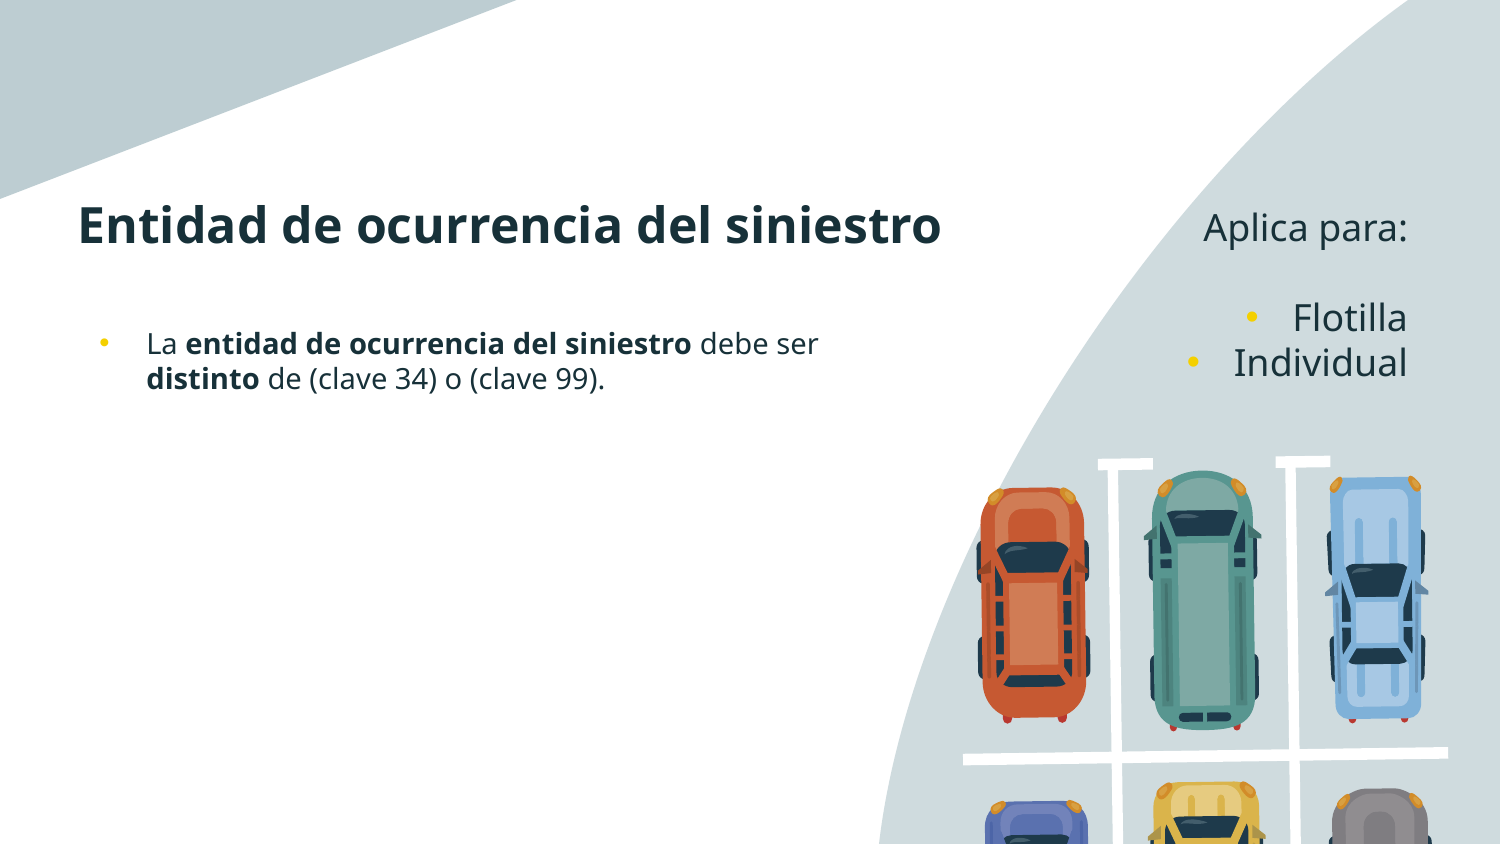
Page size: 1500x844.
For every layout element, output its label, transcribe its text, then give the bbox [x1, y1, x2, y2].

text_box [860, 364, 1500, 844]
text_box Aplica para: Flotilla Individual [1020, 189, 1424, 363]
title Entidad de ocurrencia del siniestro [62, 176, 1077, 271]
subtitle La entidad de ocurrencia del siniestro debe ser distinto de (clave 34) o (clave 99). [84, 310, 903, 793]
